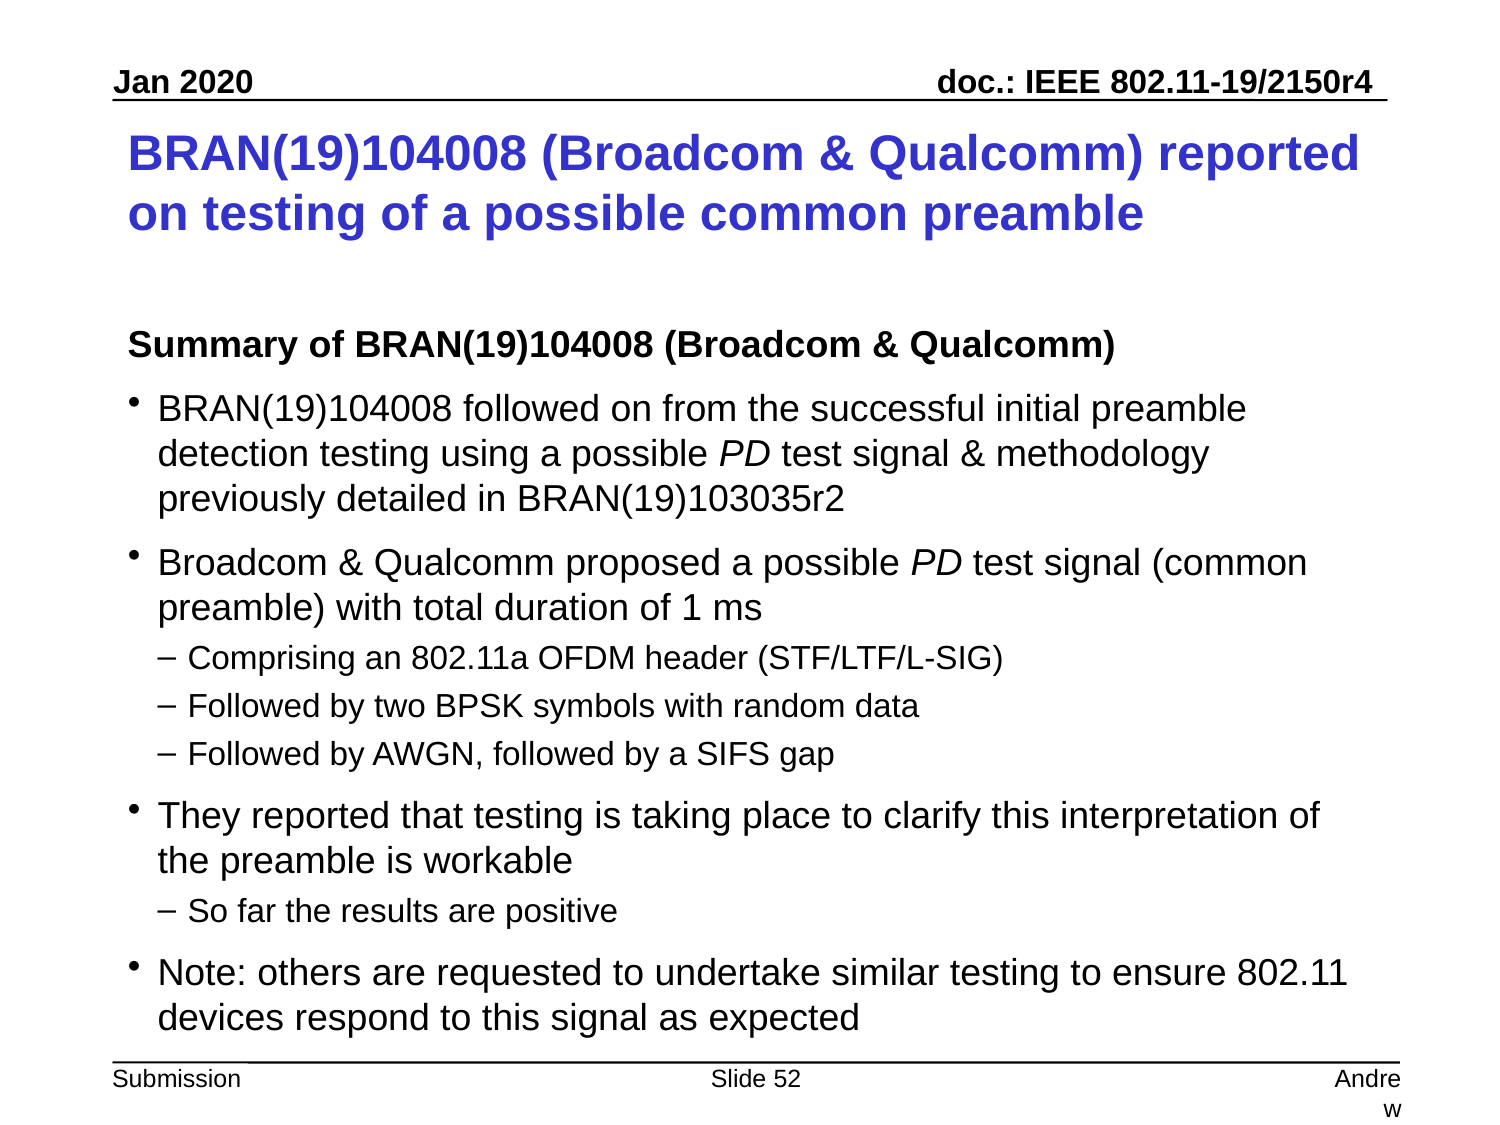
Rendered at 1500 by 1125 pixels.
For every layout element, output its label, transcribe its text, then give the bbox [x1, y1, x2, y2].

list Summary of BRAN(19)104008 (Broadcom & Qualcomm) BRAN(19)104008 followed on from the successful initial preamble detection testing using a possible PD test signal & methodology previously detailed in BRAN(19)103035r2 Broadcom & Qualcomm proposed a possible PD test signal (common preamble) with total duration of 1 ms Comprising an 802.11a OFDM header (STF/LTF/L-SIG) Followed by two BPSK symbols with random data Followed by AWGN, followed by a SIFS gap They reported that testing is taking place to clarify this interpretation of the preamble is workable So far the results are positive Note: others are requested to undertake similar testing to ensure 802.11 devices respond to this signal as expected [112, 312, 1388, 988]
footer Andrew Myles, Cisco [1320, 1061, 1402, 1093]
slide_number Slide 52 [709, 1061, 803, 1093]
title BRAN(19)104008 (Broadcom & Qualcomm) reported on testing of a possible common preamble [112, 112, 1388, 288]
